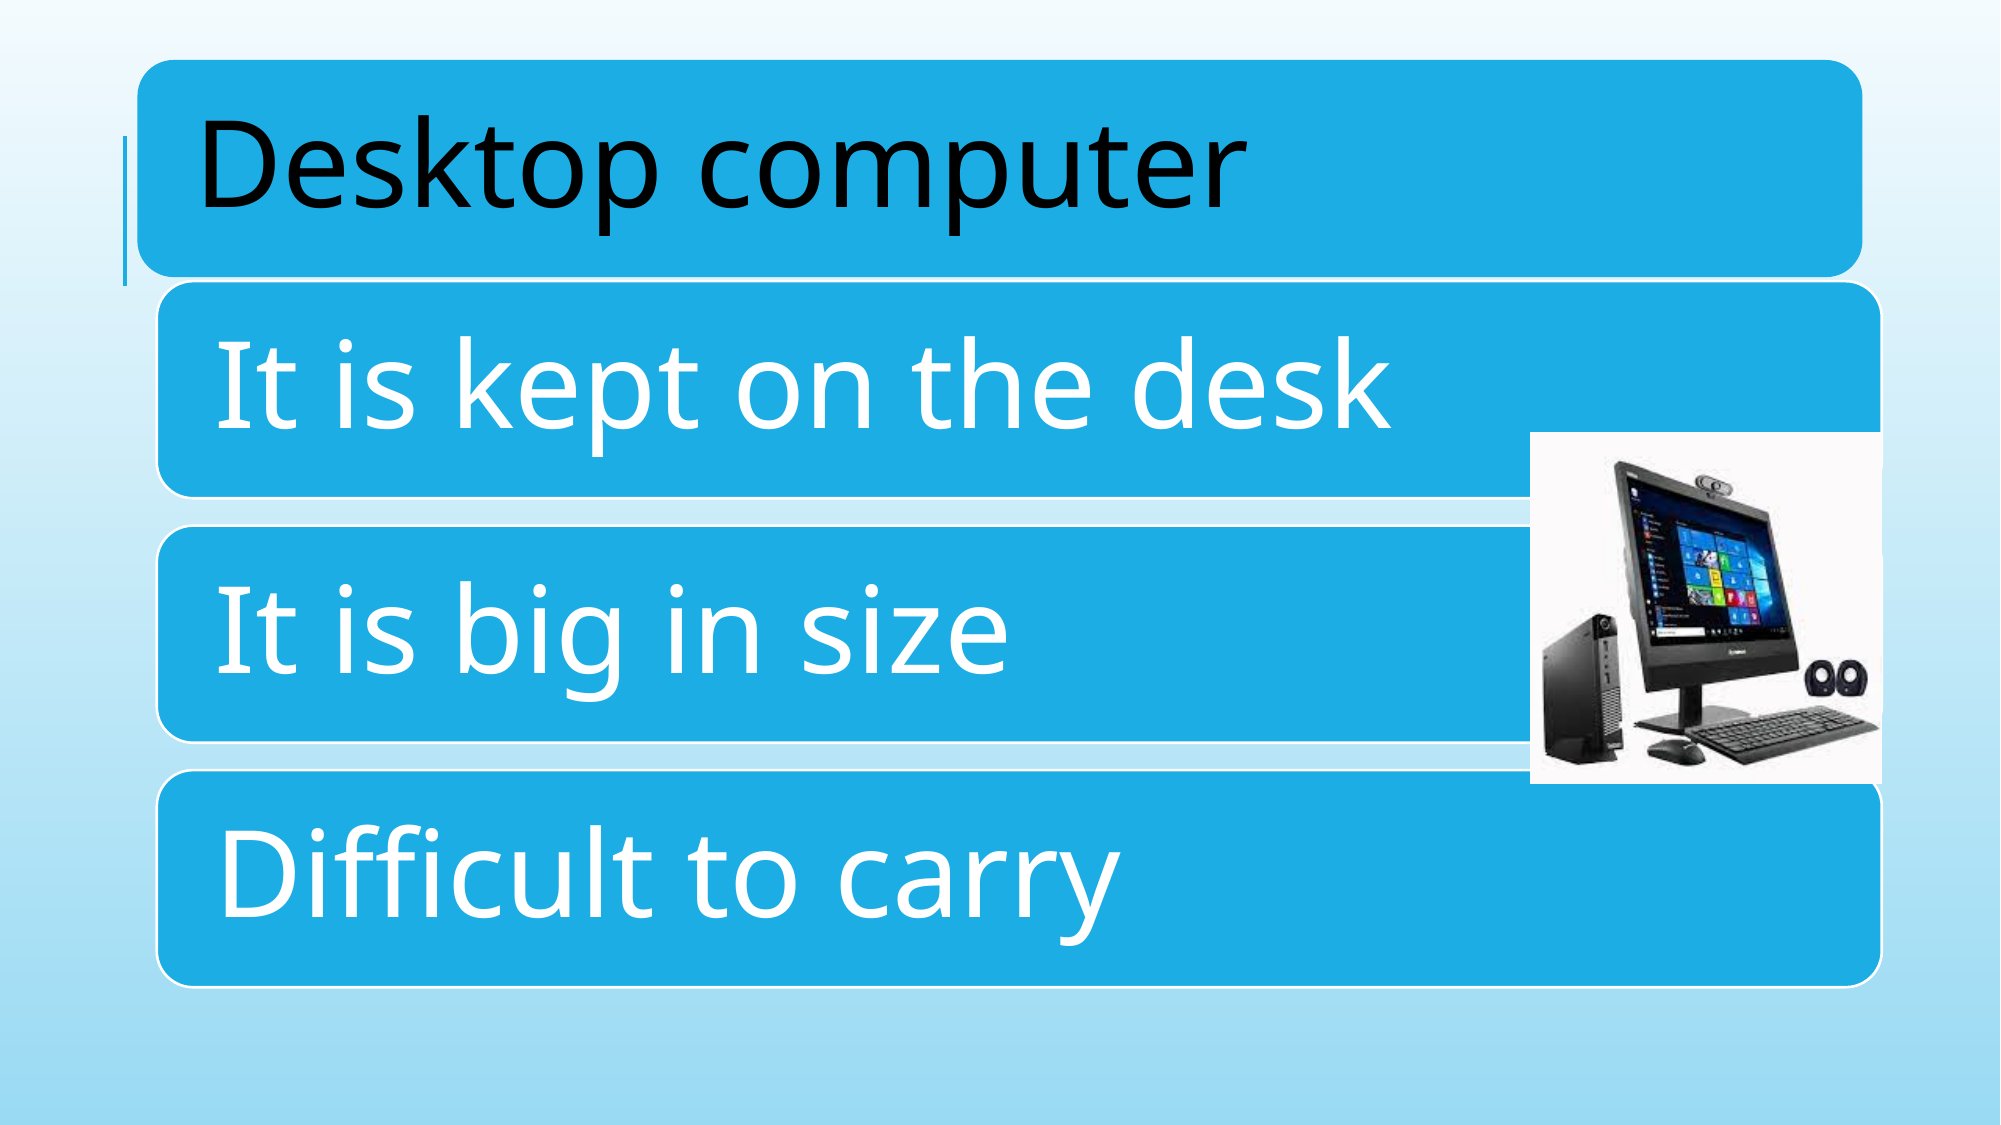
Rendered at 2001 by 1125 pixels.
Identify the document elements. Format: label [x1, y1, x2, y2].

list [156, 277, 1882, 992]
text_box [137, 59, 1863, 278]
picture [1530, 432, 1883, 785]
